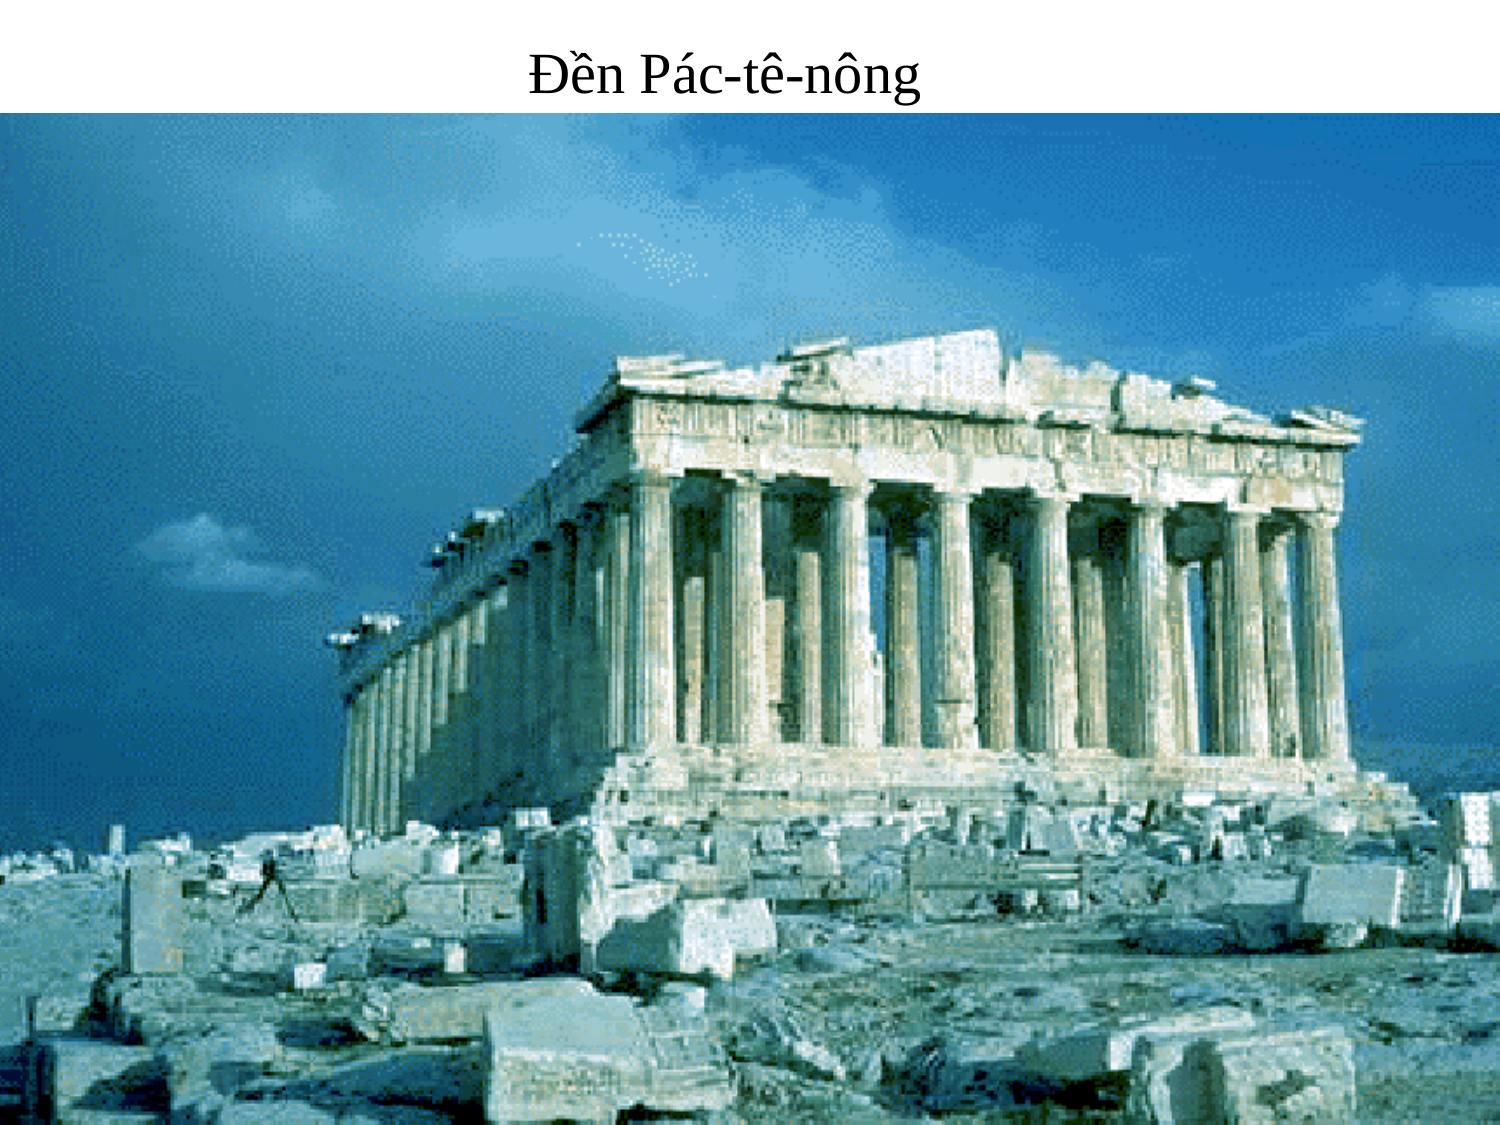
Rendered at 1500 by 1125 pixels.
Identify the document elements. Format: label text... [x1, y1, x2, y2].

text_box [0, 112, 1500, 1125]
text_box Đền Pác-tê-nông [0, 27, 1450, 112]
